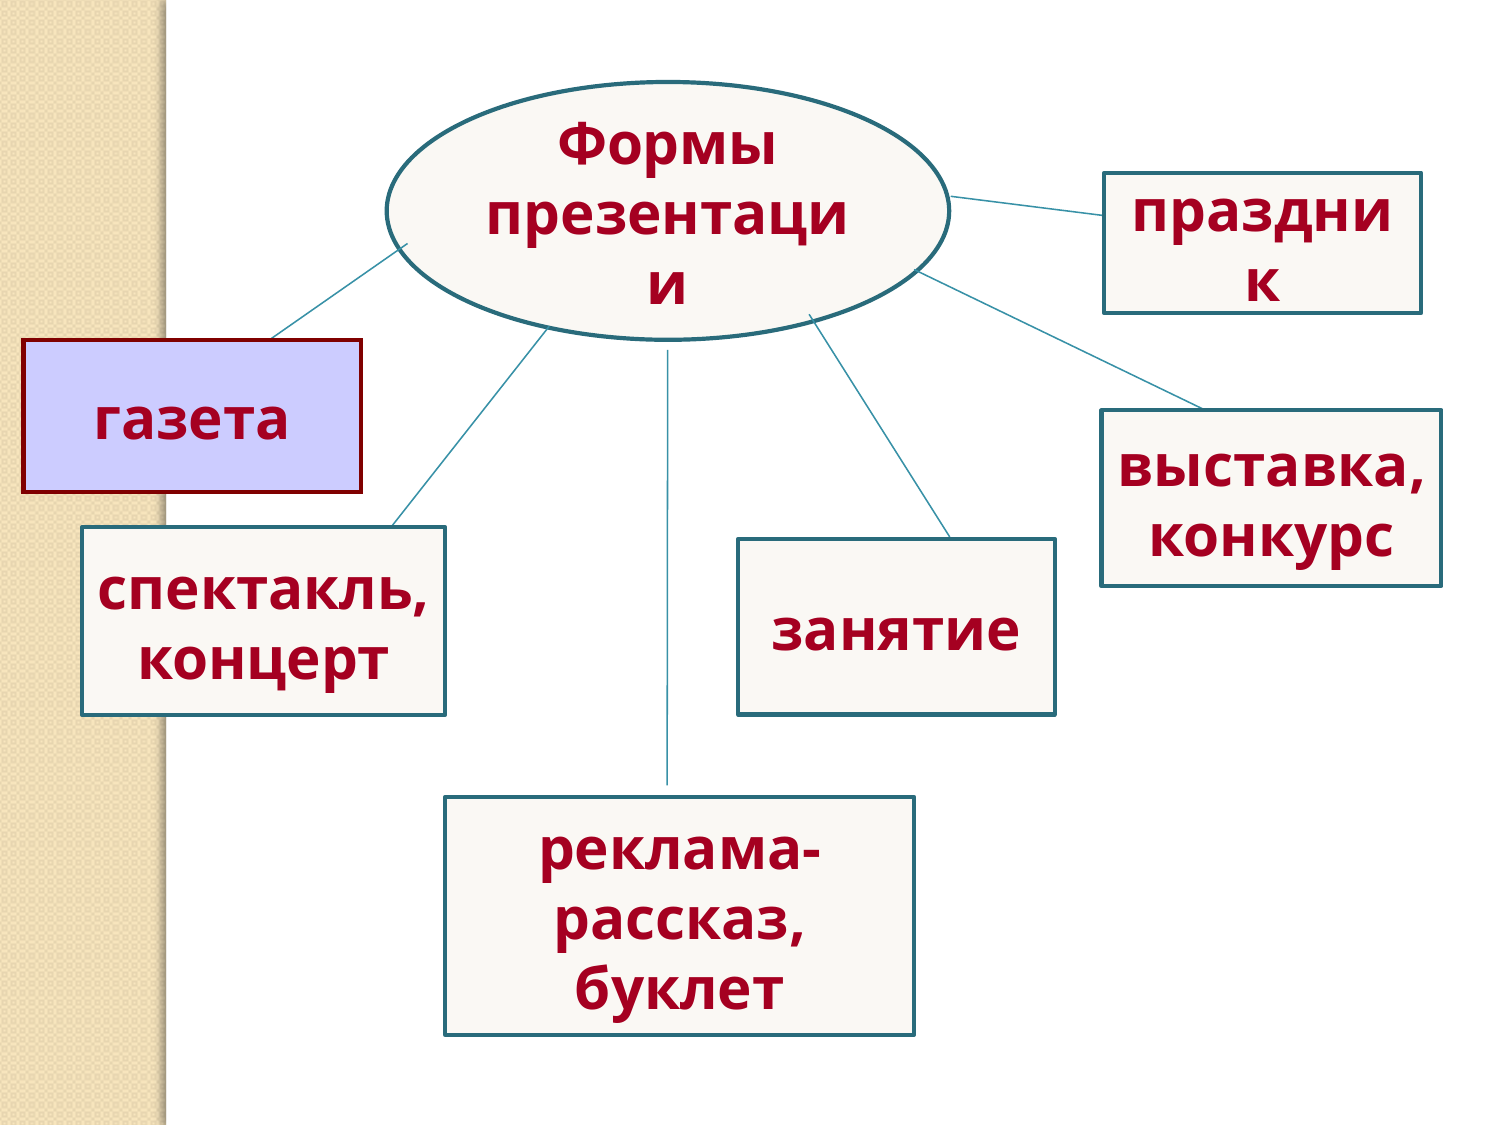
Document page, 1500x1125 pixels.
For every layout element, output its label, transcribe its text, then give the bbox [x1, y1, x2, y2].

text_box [269, 243, 408, 341]
text_box Формы презентации [384, 79, 949, 342]
text_box праздник [1102, 171, 1423, 315]
text_box реклама-рассказ, буклет [443, 795, 916, 1037]
text_box газета [23, 339, 331, 493]
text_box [950, 196, 1161, 223]
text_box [337, 351, 575, 538]
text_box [913, 269, 1255, 434]
text_box спектакль, концерт [80, 525, 447, 717]
text_box занятие [736, 537, 1057, 717]
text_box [767, 355, 991, 497]
text_box выставка, конкурс [1099, 408, 1443, 588]
